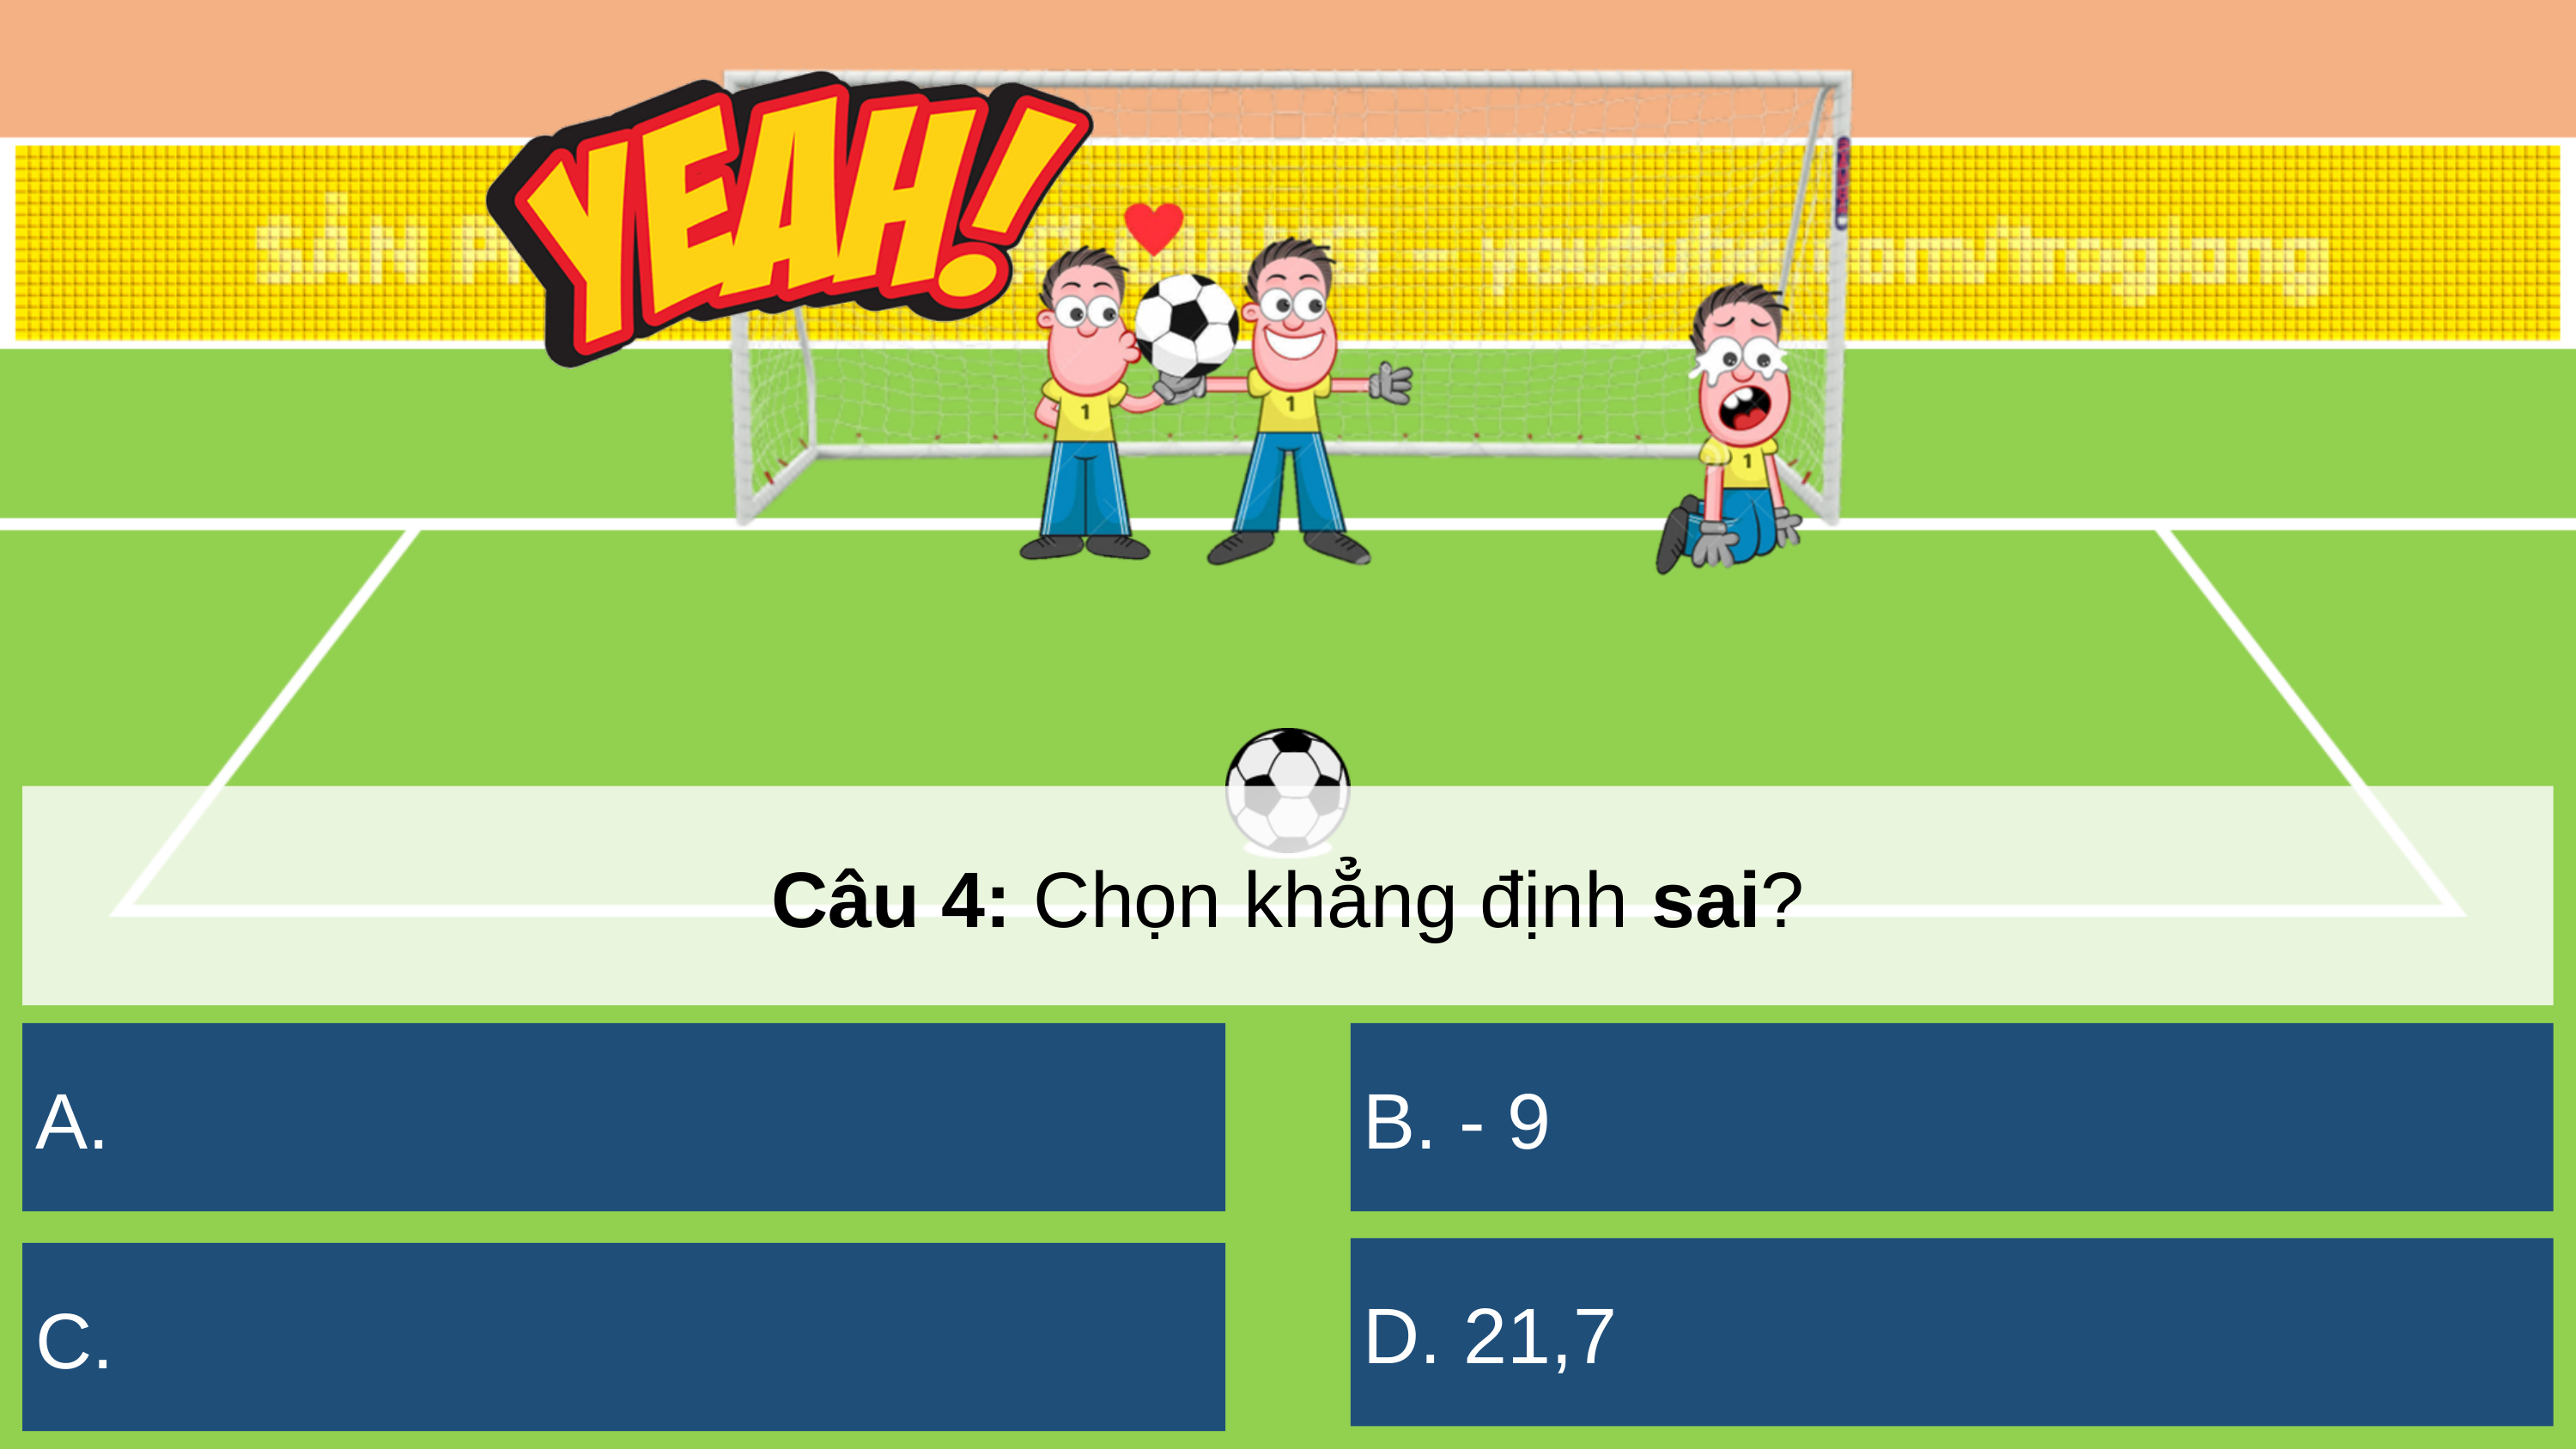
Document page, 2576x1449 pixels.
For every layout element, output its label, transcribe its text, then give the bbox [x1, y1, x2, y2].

picture [0, 0, 2576, 1449]
text_box Câu 4: Chọn khẳng định sai? [21, 785, 2555, 1006]
